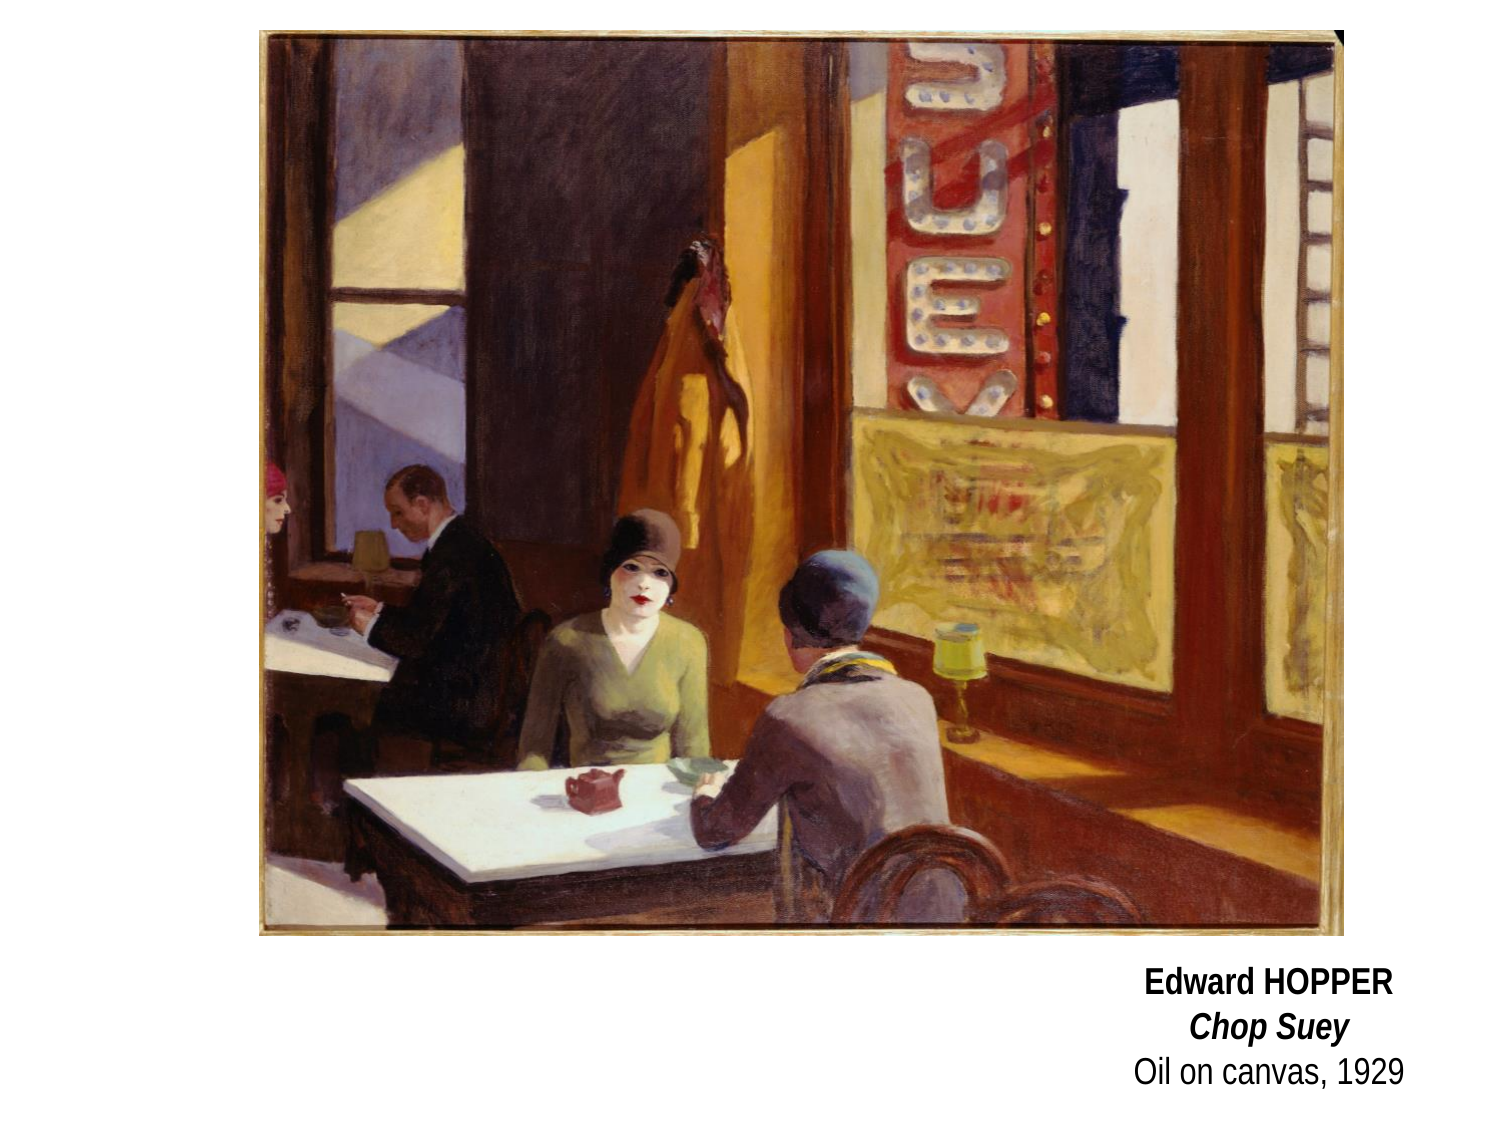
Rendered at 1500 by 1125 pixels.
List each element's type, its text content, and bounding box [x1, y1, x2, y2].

picture [258, 30, 1344, 936]
text_box Edward HOPPER Chop Suey Oil on canvas, 1929 [1068, 949, 1471, 1100]
